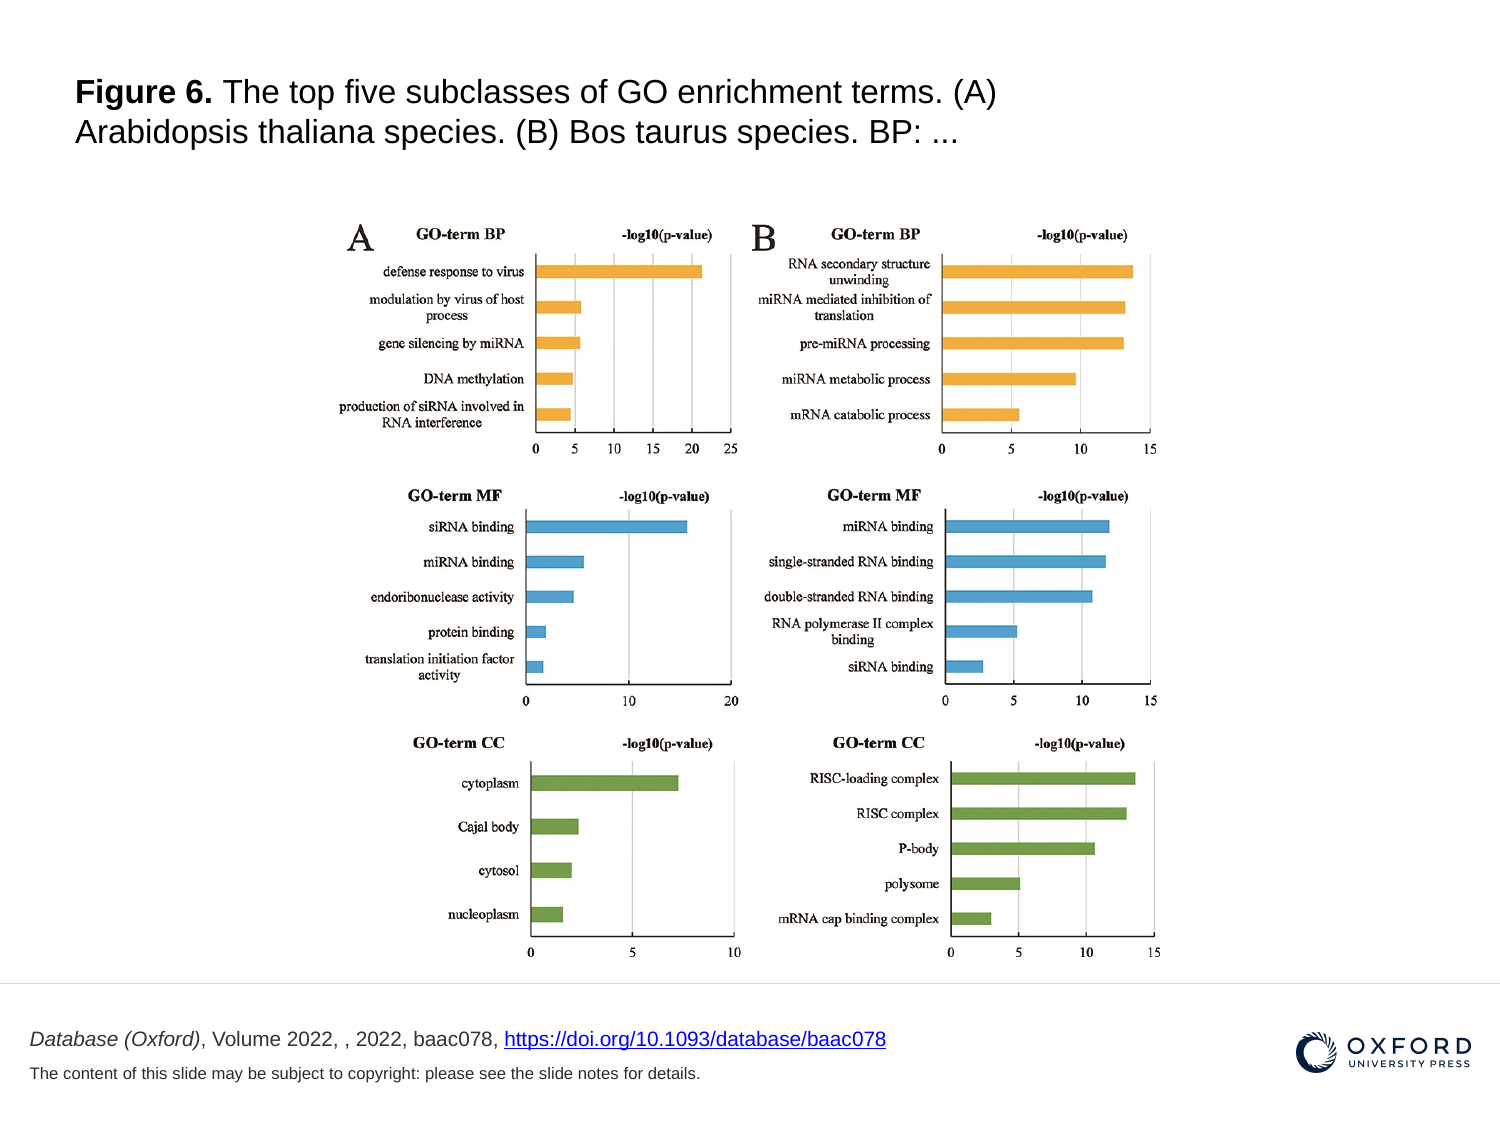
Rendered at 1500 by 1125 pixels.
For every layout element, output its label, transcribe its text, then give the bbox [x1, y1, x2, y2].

title Figure 6. The top five subclasses of GO enrichment terms. (A) Arabidopsis thaliana species. (B) Bos taurus species. BP: ... [75, 69, 1078, 171]
picture [1296, 1032, 1471, 1073]
picture [339, 224, 1160, 957]
footer Database (Oxford), Volume 2022, , 2022, baac078, https://doi.org/10.1093/database/baac078 The content of this slide may be subject to copyright: please see the slide notes for details. [0, 983, 1260, 1125]
